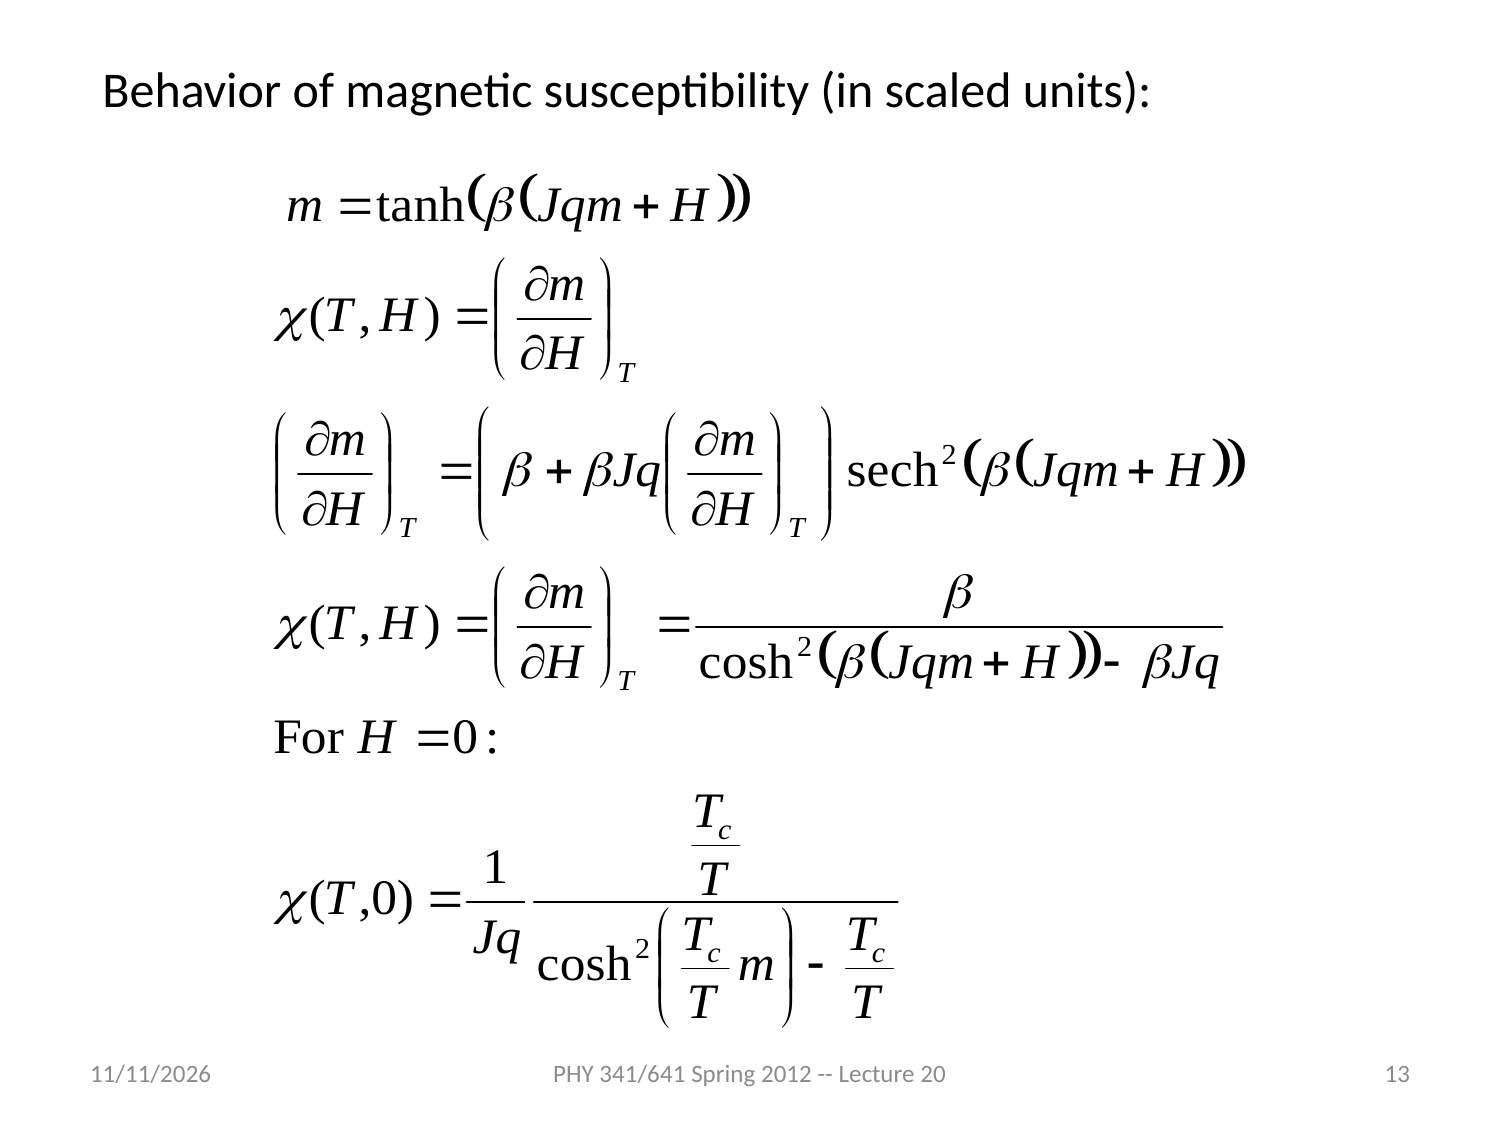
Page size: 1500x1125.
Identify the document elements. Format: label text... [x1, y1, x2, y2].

footer PHY 341/641 Spring 2012 -- Lecture 20 [512, 1048, 988, 1103]
slide_number 13 [1074, 1042, 1425, 1103]
text_box Behavior of magnetic susceptibility (in scaled units): [87, 49, 1450, 125]
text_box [265, 172, 1251, 1040]
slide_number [75, 1042, 425, 1103]
